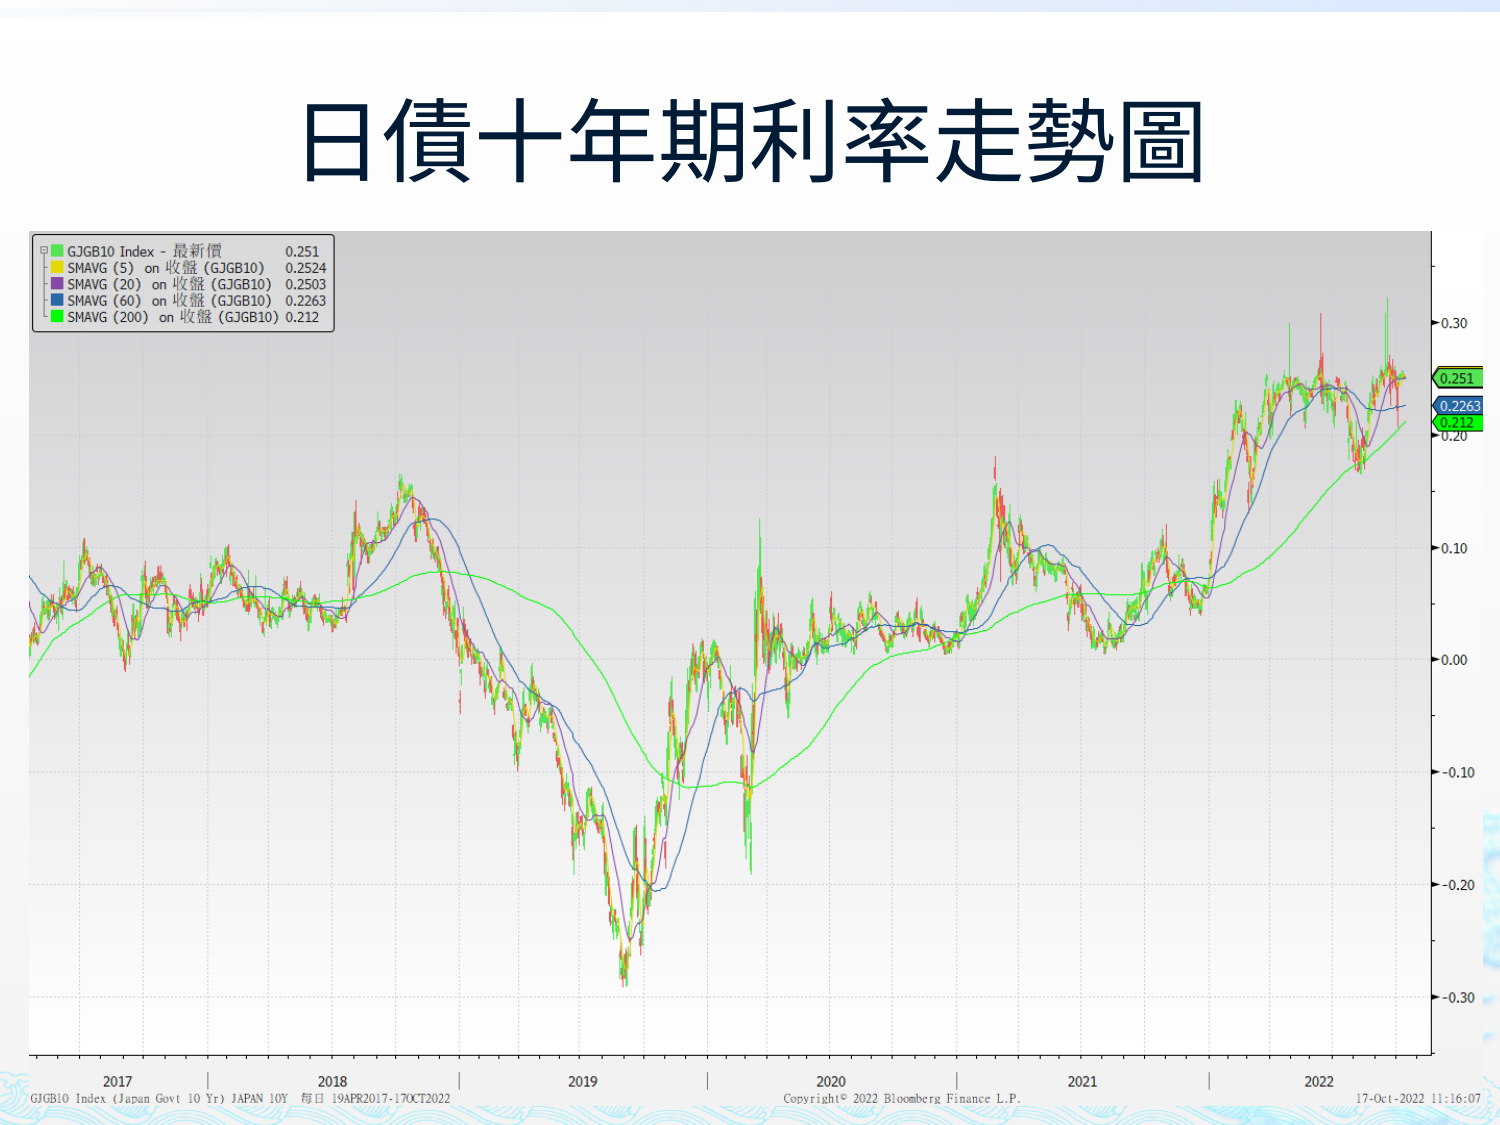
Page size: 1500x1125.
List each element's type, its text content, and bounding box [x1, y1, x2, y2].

picture [28, 231, 1483, 1107]
title 日債十年期利率走勢圖 [75, 45, 1425, 231]
